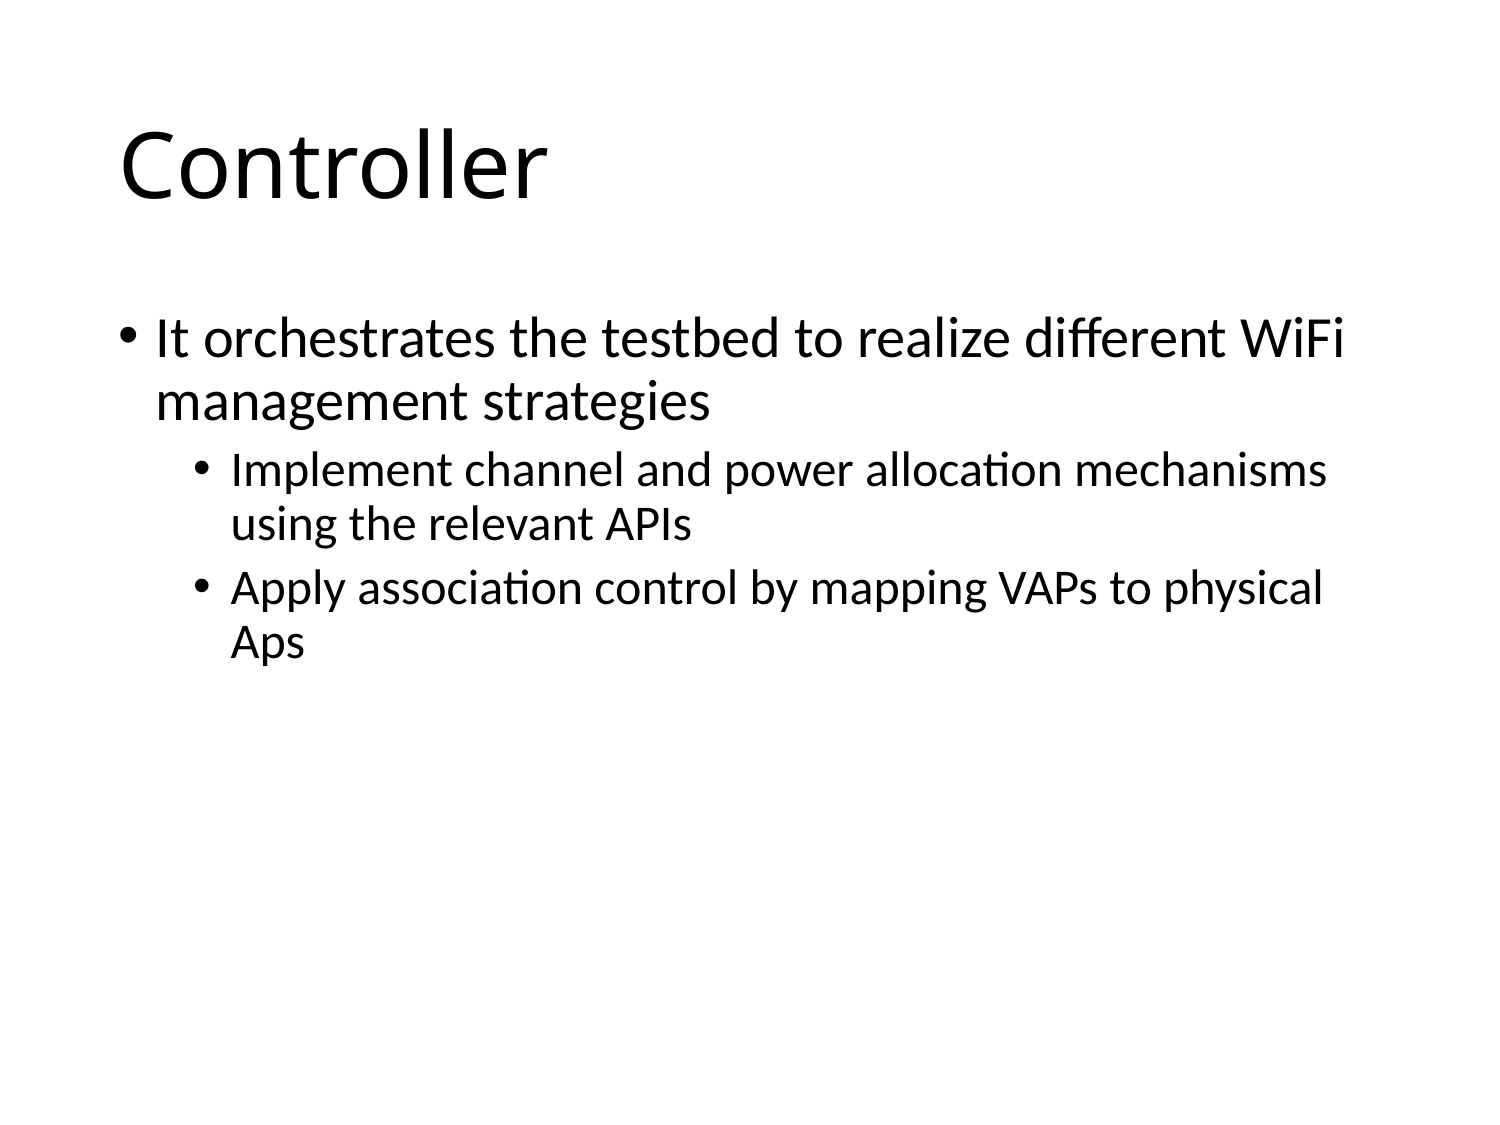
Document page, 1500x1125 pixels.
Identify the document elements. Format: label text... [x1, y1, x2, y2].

title Controller [103, 59, 1397, 278]
list It orchestrates the testbed to realize different WiFi management strategies Implement channel and power allocation mechanisms using the relevant APIs Apply association control by mapping VAPs to physical Aps [103, 299, 1397, 1014]
